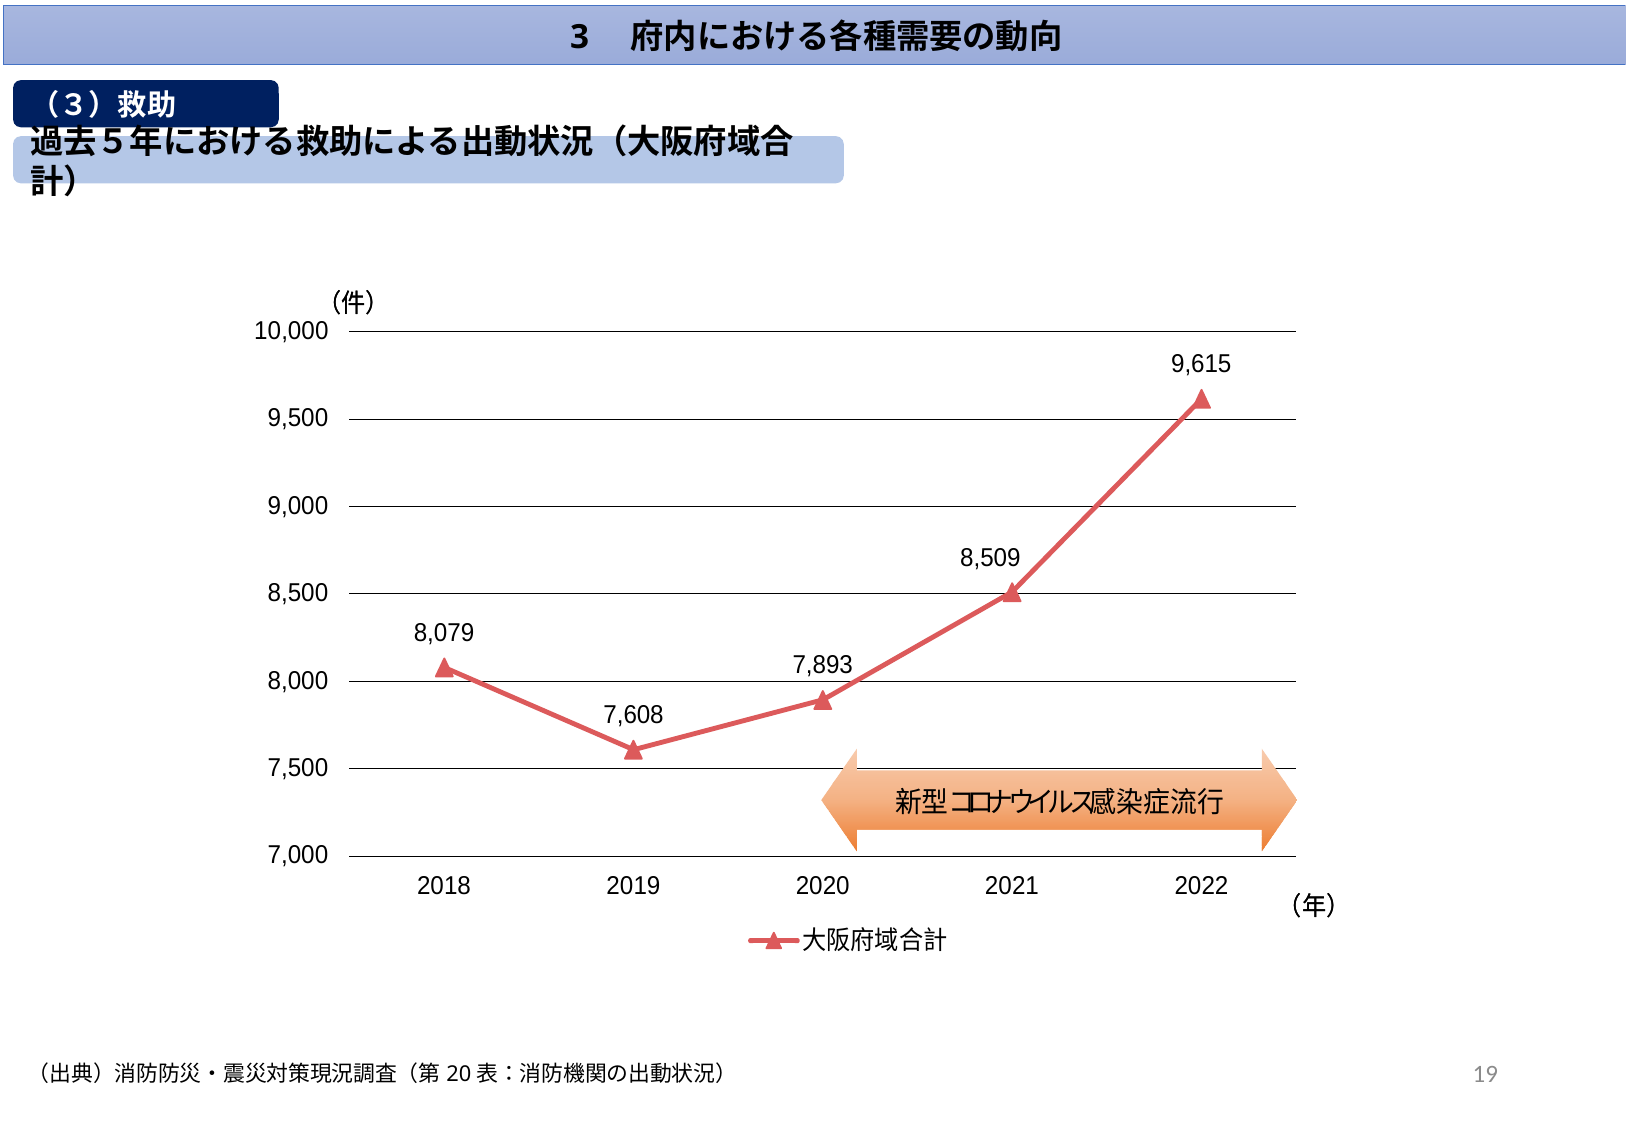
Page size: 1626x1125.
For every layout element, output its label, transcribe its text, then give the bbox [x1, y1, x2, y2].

slide_number 19 [1147, 1042, 1514, 1103]
text_box （出典）消防防災・震災対策現況調査（第20表：消防機関の出動状況） [13, 1051, 1147, 1093]
text_box 3 府内における各種需要の動向 [3, 5, 1625, 65]
text_box （３）救助 [12, 79, 280, 129]
picture [219, 263, 1383, 964]
text_box 過去５年における救助による出動状況（大阪府域合計） [12, 135, 845, 185]
